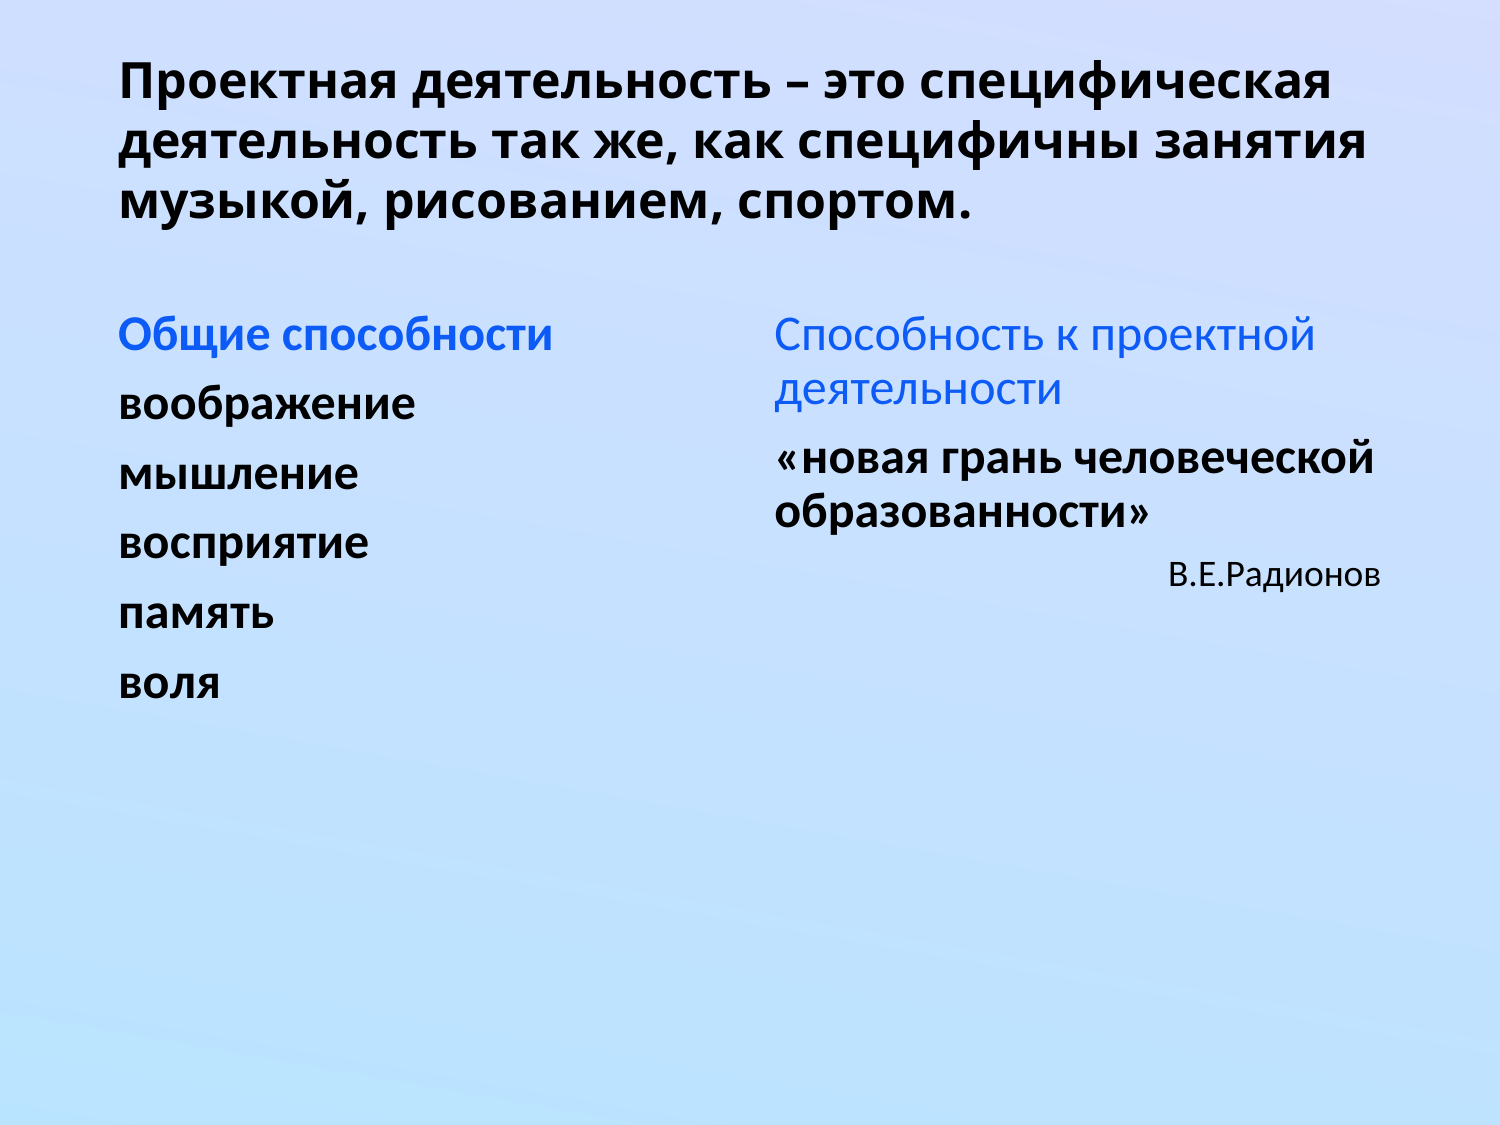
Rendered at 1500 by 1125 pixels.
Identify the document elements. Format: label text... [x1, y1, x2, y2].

title Проектная деятельность – это специфическая деятельность так же, как специфичны занятия музыкой, рисованием, спортом. [103, 59, 1397, 278]
list Общие способности воображение мышление восприятие память воля [103, 299, 741, 1014]
list Способность к проектной деятельности «новая грань человеческой образованности» В.Е.Радионов [759, 299, 1397, 1014]
